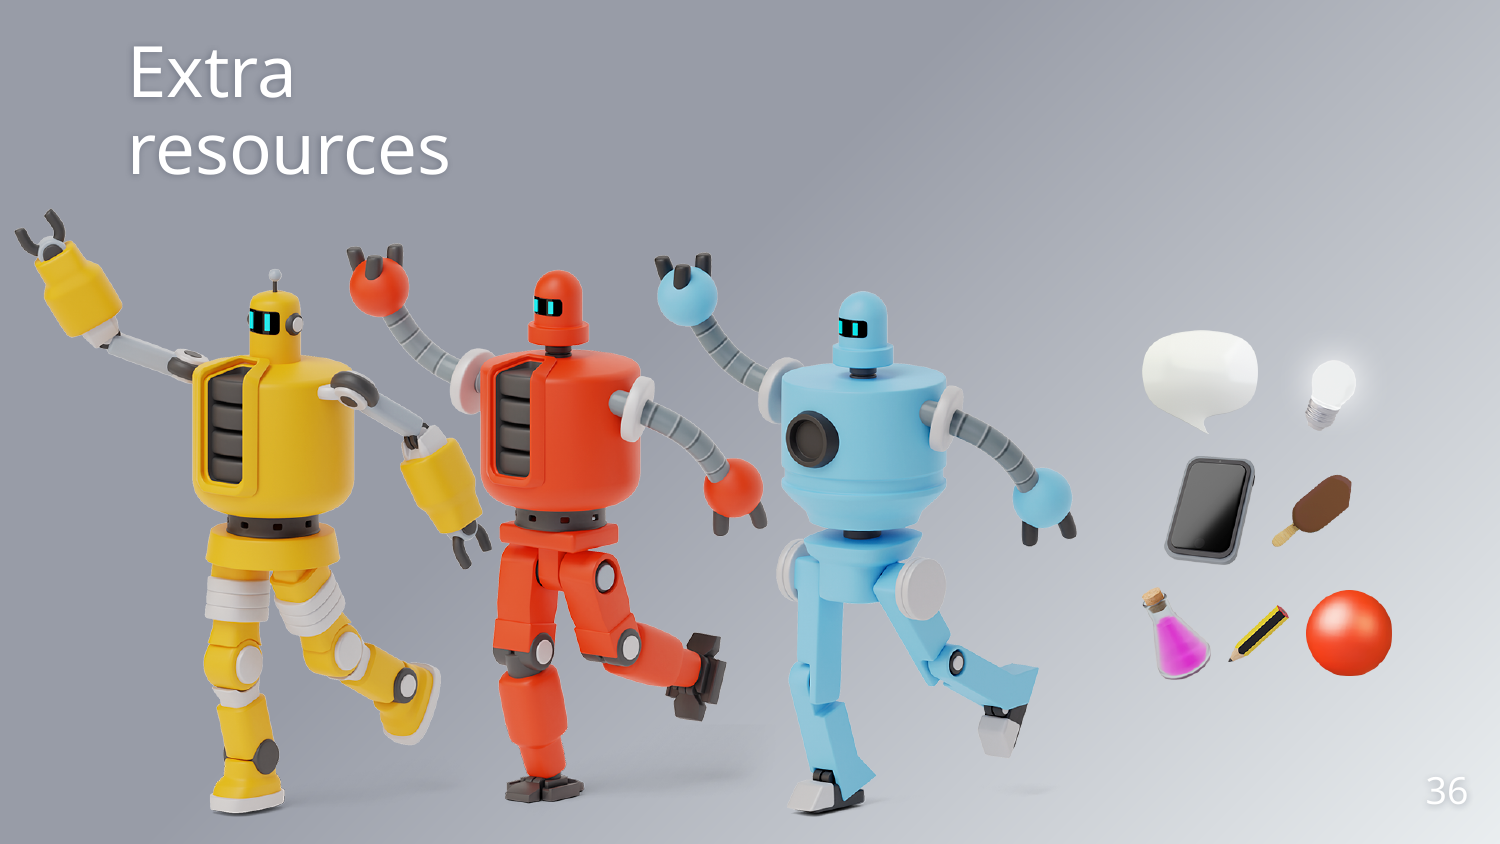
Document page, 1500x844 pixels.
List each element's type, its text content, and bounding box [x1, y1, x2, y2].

title Extra resources [127, 124, 528, 190]
picture [1141, 587, 1212, 680]
picture [1275, 324, 1392, 441]
picture [14, 208, 1077, 817]
picture [1228, 605, 1289, 662]
picture [1141, 329, 1258, 435]
slide_number ‹#› [1378, 761, 1469, 814]
picture [1306, 590, 1392, 676]
picture [1163, 456, 1255, 566]
picture [1271, 474, 1352, 548]
